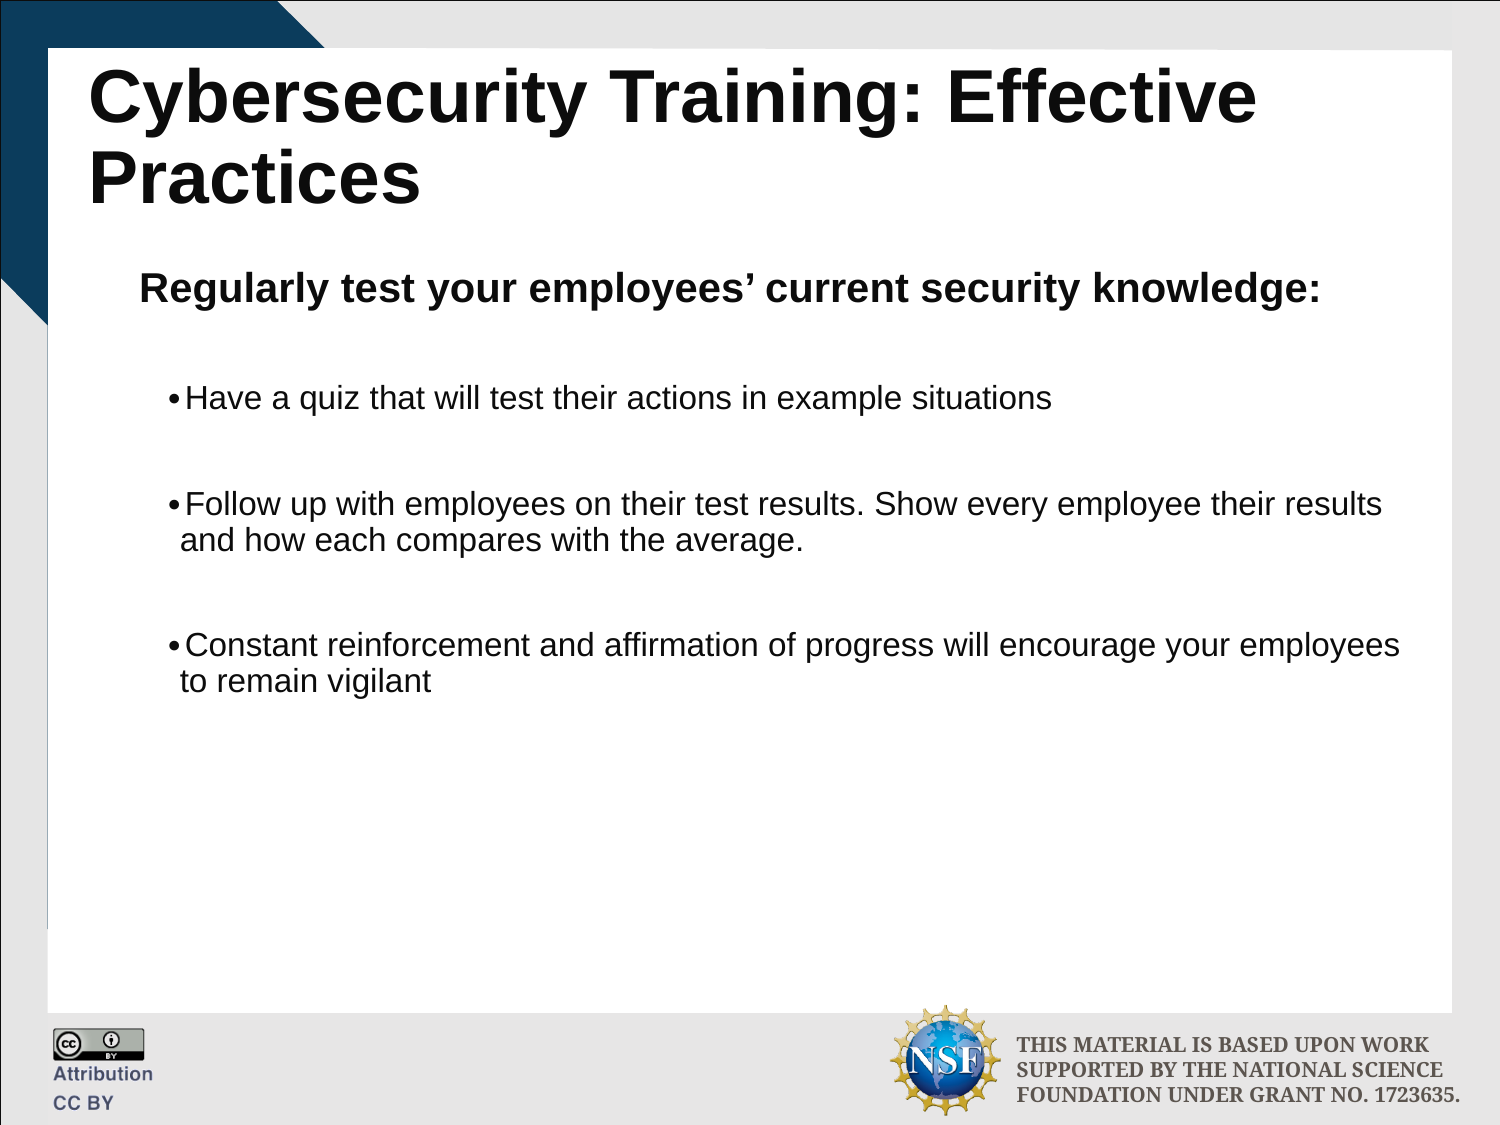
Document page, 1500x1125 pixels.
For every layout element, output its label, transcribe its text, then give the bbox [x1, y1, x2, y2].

title Cybersecurity Training: Effective Practices [73, 50, 1424, 238]
picture [47, 1021, 159, 1117]
picture [888, 1002, 1002, 1117]
list Regularly test your employees’ current security knowledge: Have a quiz that will test their actions in example situations Follow up with employees on their test results. Show every employee their results and how each compares with the average. Constant reinforcement and affirmation of progress will encourage your employees to remain vigilant [117, 258, 1428, 1002]
